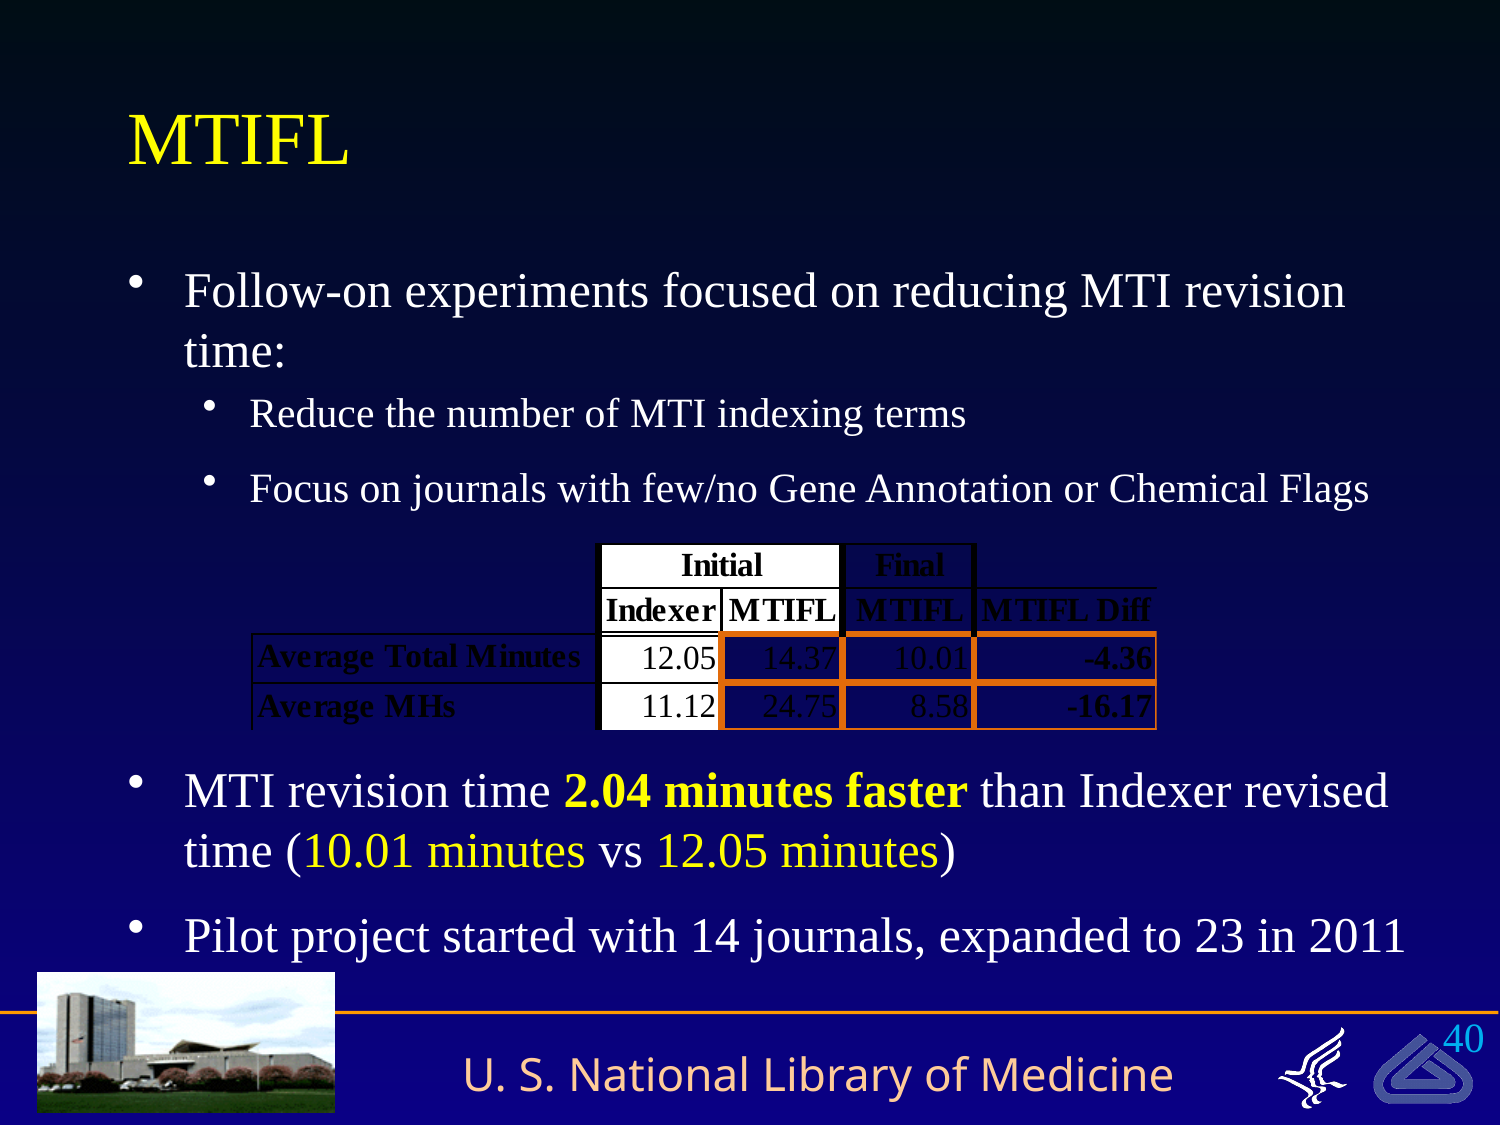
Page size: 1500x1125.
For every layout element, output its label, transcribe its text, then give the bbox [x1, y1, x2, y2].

title MTIFL [112, 75, 1388, 188]
picture [250, 542, 1159, 733]
picture [1275, 1082, 1351, 1114]
list Follow-on experiments focused on reducing MTI revision time: Reduce the number of MTI indexing terms Focus on journals with few/no Gene Annotation or Chemical Flags [112, 249, 1452, 624]
picture [1370, 1082, 1477, 1109]
slide_number 40 [1149, 1002, 1500, 1082]
picture [37, 972, 335, 1113]
text_box MTI revision time 2.04 minutes faster than Indexer revised time (10.01 minutes vs 12.05 minutes) Pilot project started with 14 journals, expanded to 23 in 2011 [112, 749, 1452, 952]
